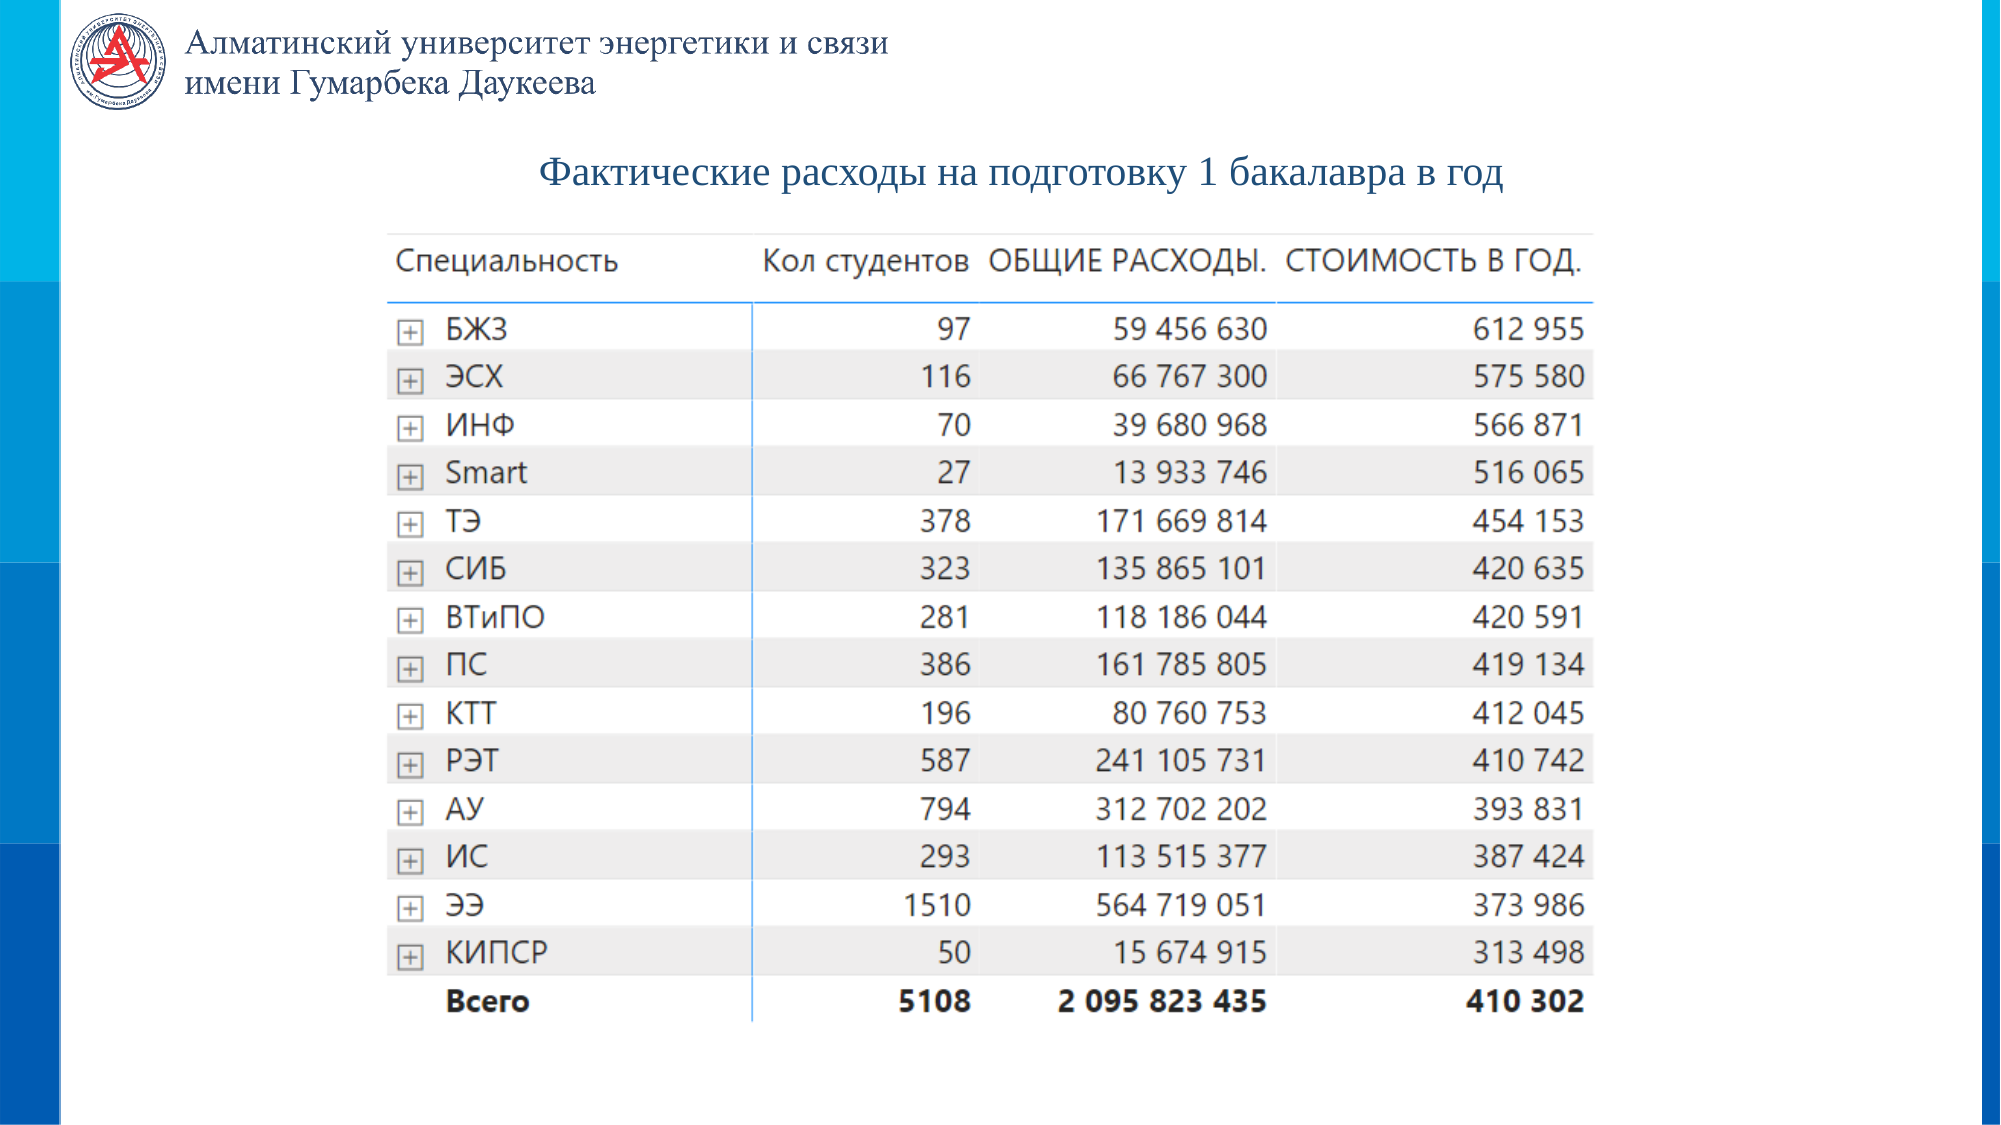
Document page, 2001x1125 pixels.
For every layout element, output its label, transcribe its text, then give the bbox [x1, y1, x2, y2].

picture [70, 13, 888, 110]
picture [0, 0, 61, 1125]
picture [1982, 563, 2000, 1125]
picture [328, 227, 1648, 1064]
text_box Фактические расходы на подготовку 1 бакалавра в год [524, 135, 1520, 201]
